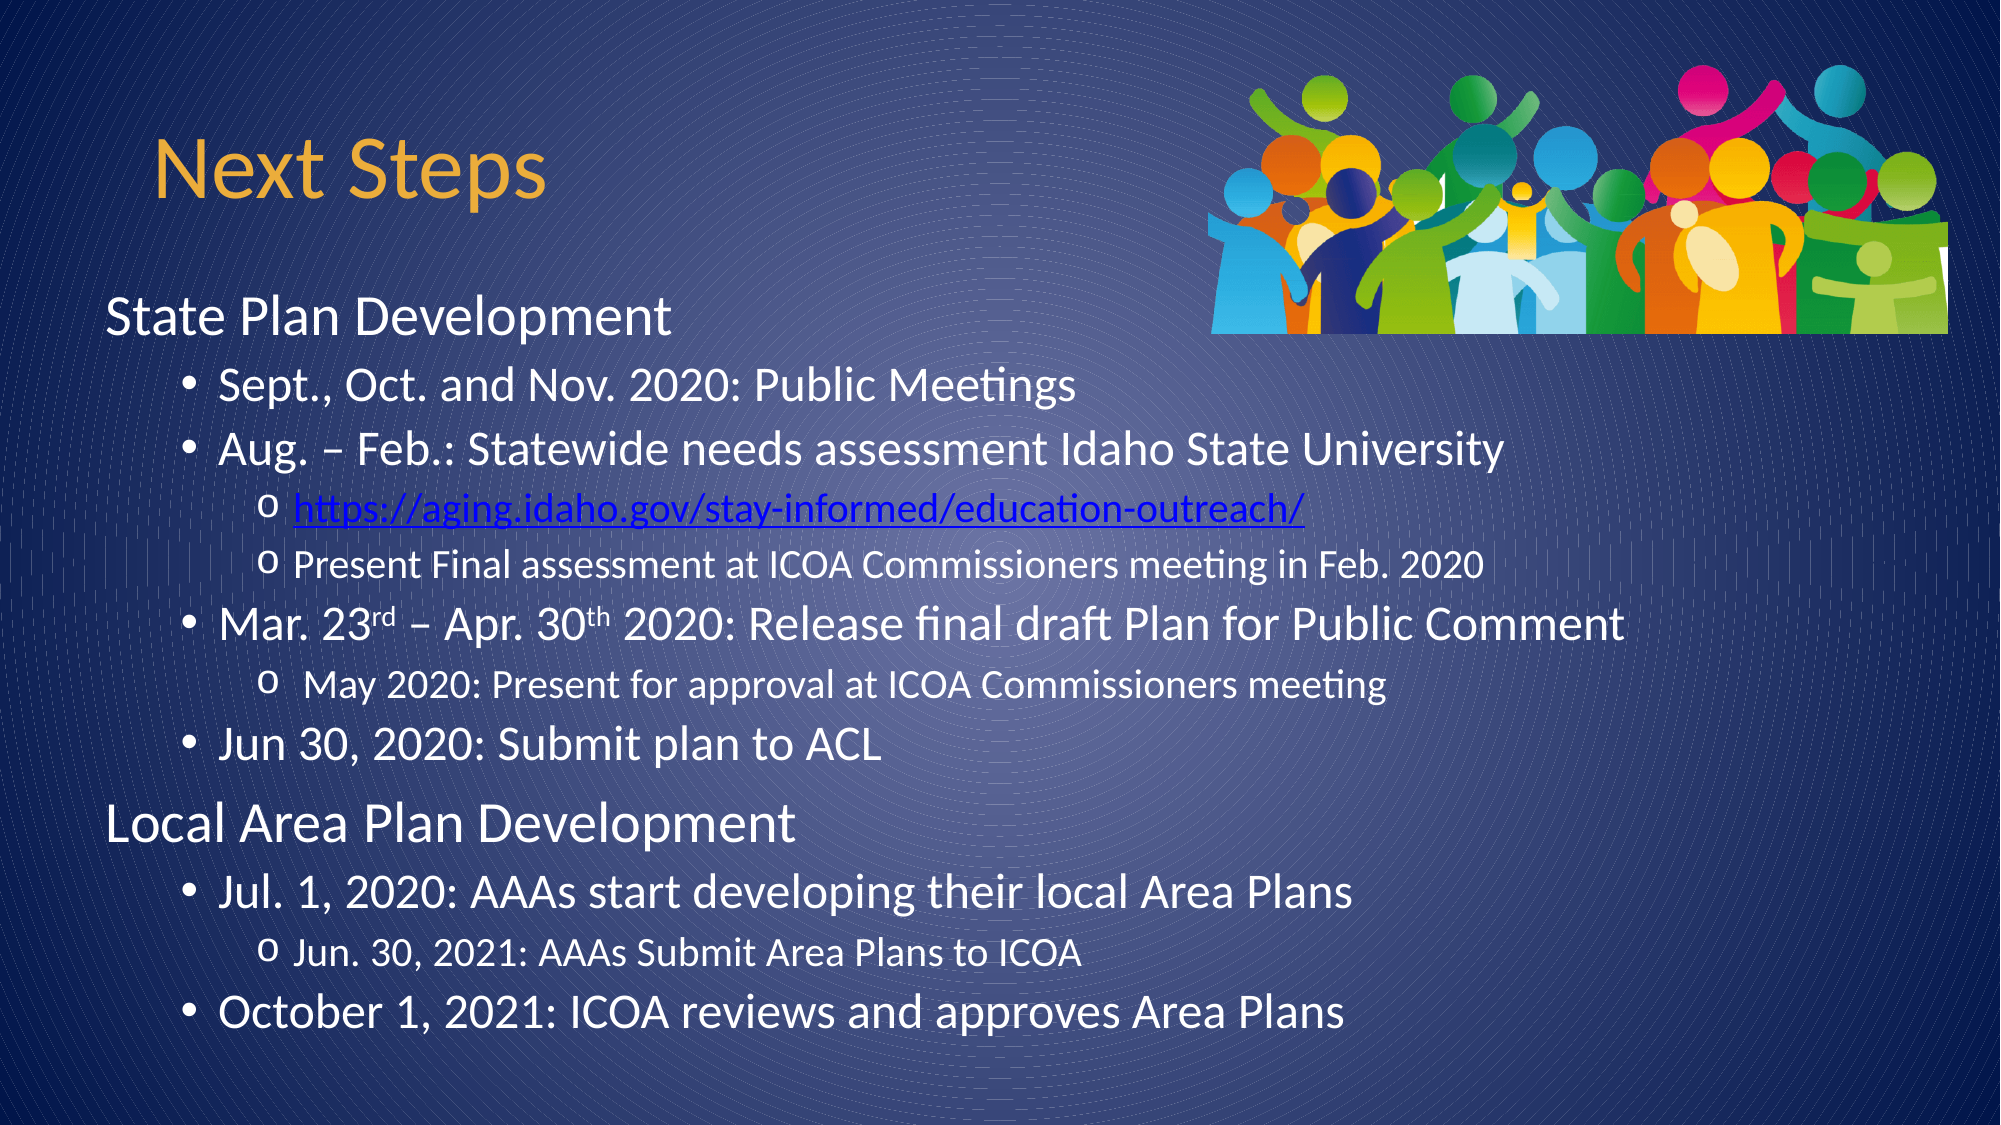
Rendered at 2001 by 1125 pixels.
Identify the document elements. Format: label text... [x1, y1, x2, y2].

picture [1208, 0, 1948, 335]
title Next Steps [137, 59, 1203, 277]
list State Plan Development Sept., Oct. and Nov. 2020: Public Meetings Aug. – Feb.: Statewide needs assessment Idaho State University https://aging.idaho.gov/stay-informed/education-outreach/ Present Final assessment at ICOA Commissioners meeting in Feb. 2020 Mar. 23rd – Apr. 30th 2020: Release final draft Plan for Public Comment May 2020: Present for approval at ICOA Commissioners meeting Jun 30, 2020: Submit plan to ACL Local Area Plan Development Jul. 1, 2020: AAAs start developing their local Area Plans Jun. 30, 2021: AAAs Submit Area Plans to ICOA October 1, 2021: ICOA reviews and approves Area Plans [90, 277, 1920, 1066]
